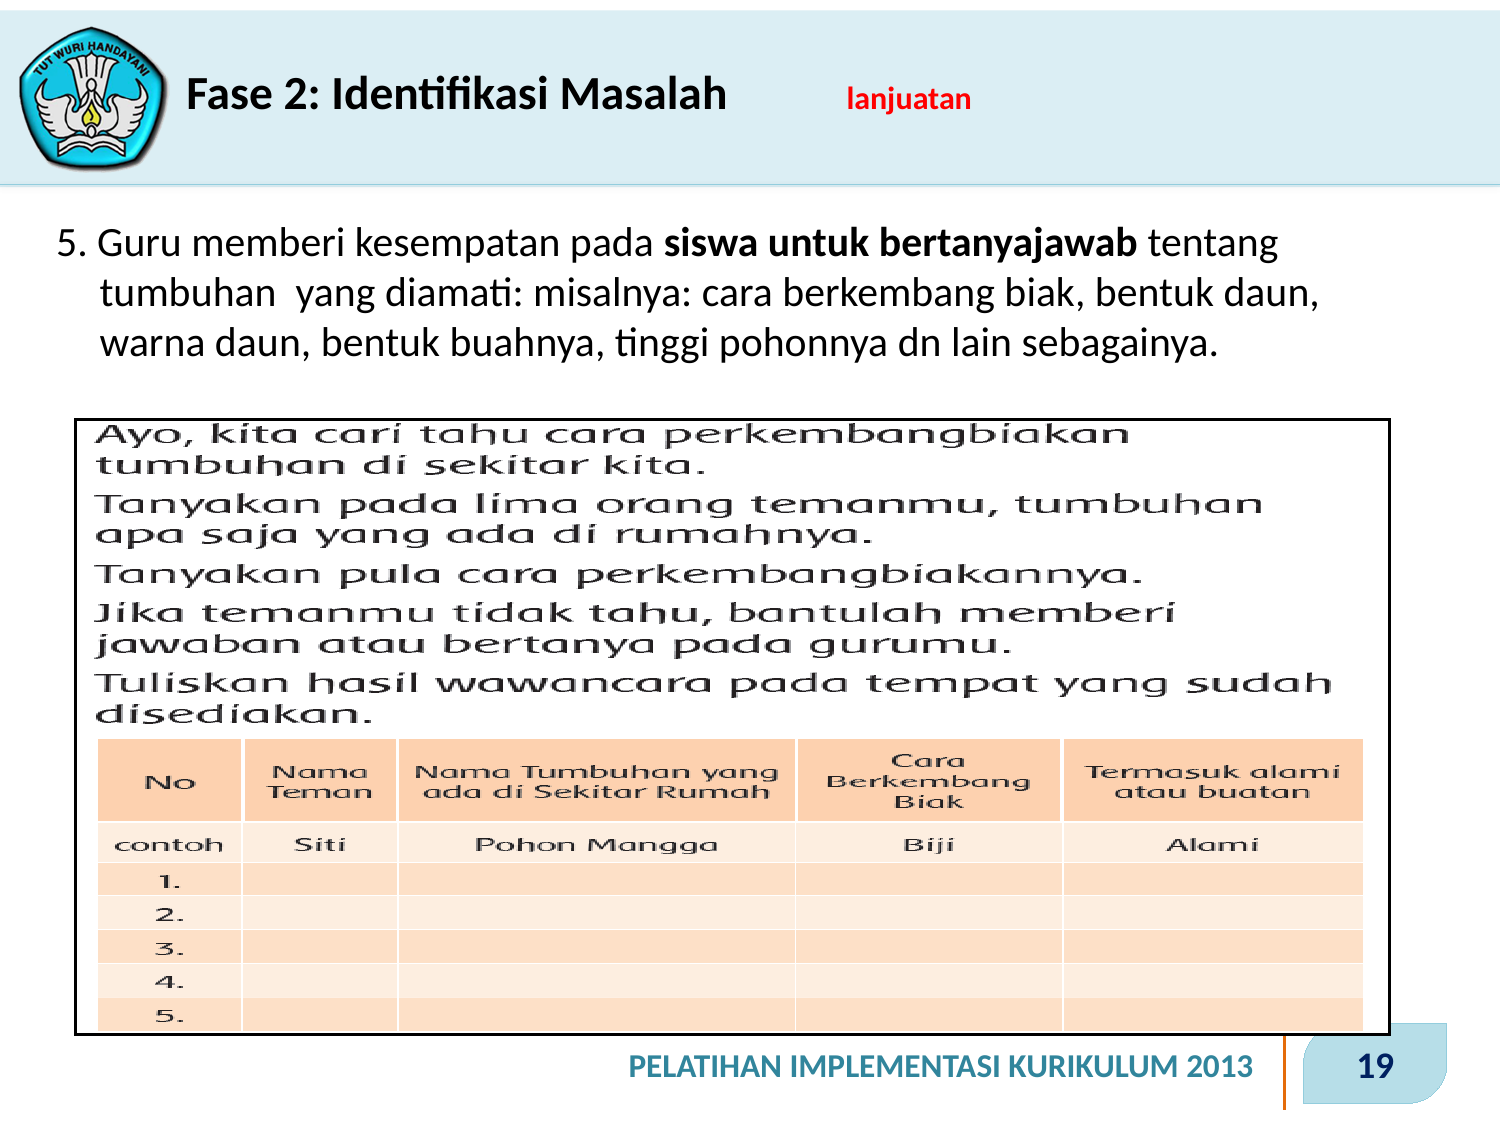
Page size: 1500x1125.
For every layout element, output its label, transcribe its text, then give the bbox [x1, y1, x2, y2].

title Fase 2: Identifikasi Masalah lanjuatan [171, 54, 1447, 184]
picture [76, 420, 1389, 1034]
text_box 5. Guru memberi kesempatan pada siswa untuk bertanyajawab tentang tumbuhan yang diamati: misalnya: cara berkembang biak, bentuk daun, warna daun, bentuk buahnya, tinggi pohonnya dn lain sebagainya. [41, 207, 1424, 372]
picture [17, 22, 170, 175]
